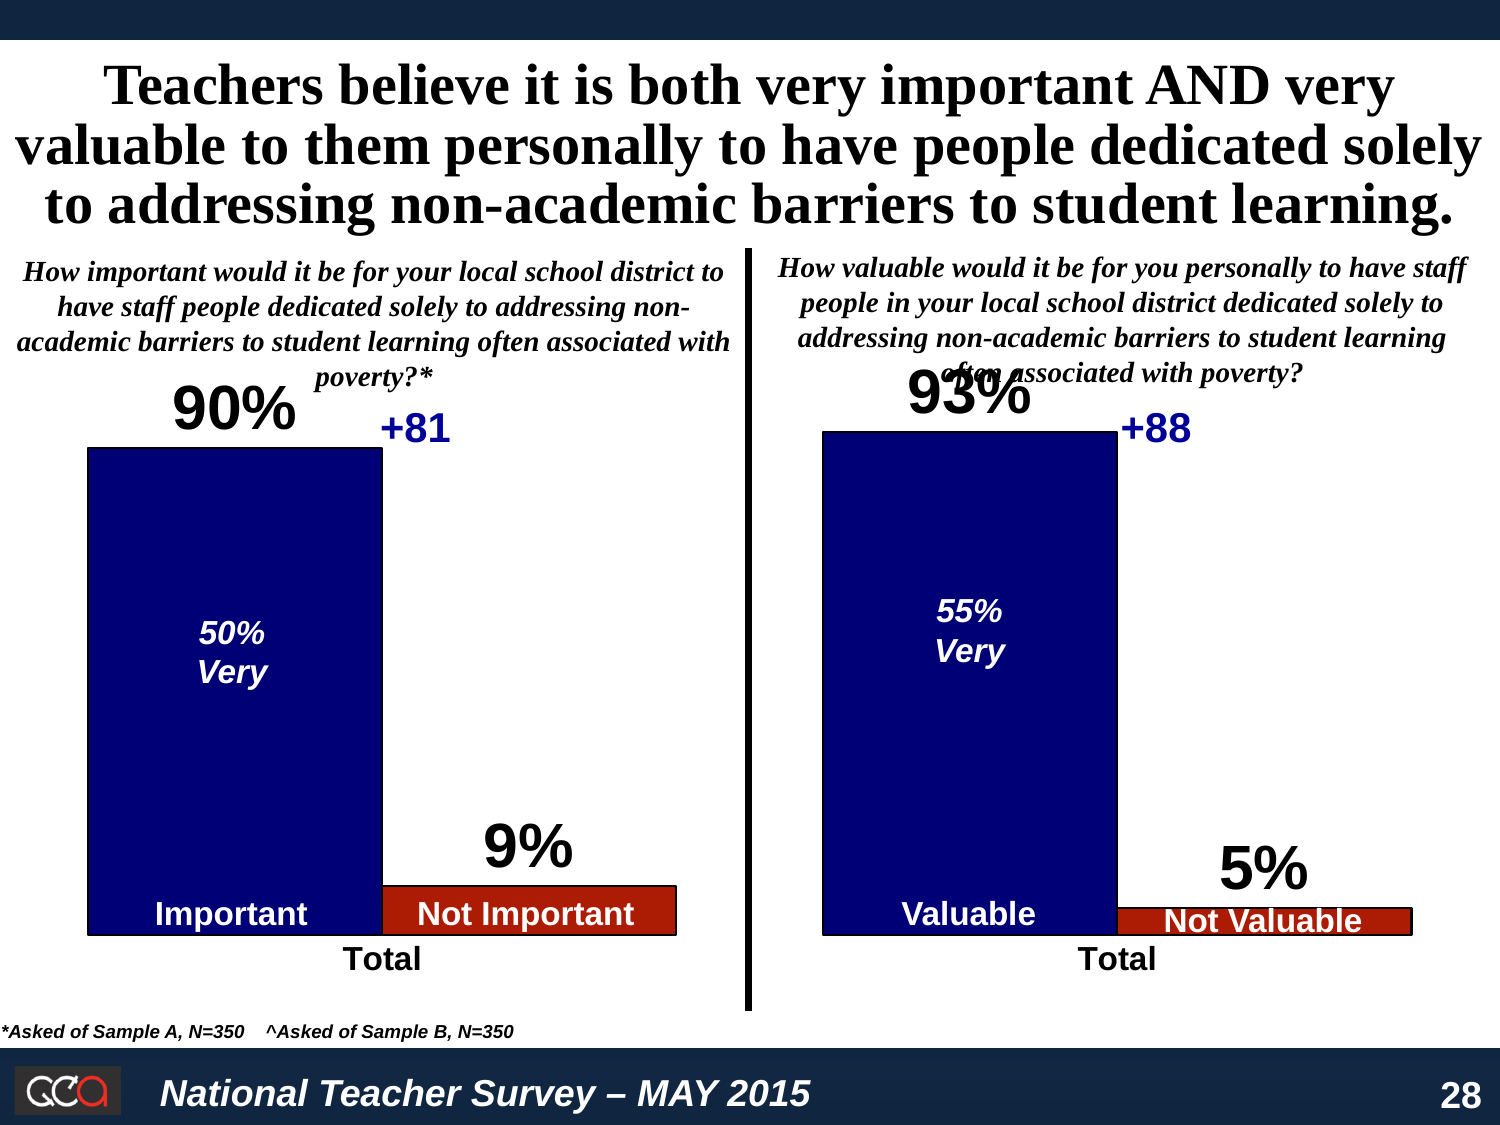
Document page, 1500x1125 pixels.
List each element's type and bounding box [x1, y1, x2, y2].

picture [14, 1066, 121, 1115]
chart [0, 0, 1500, 1066]
